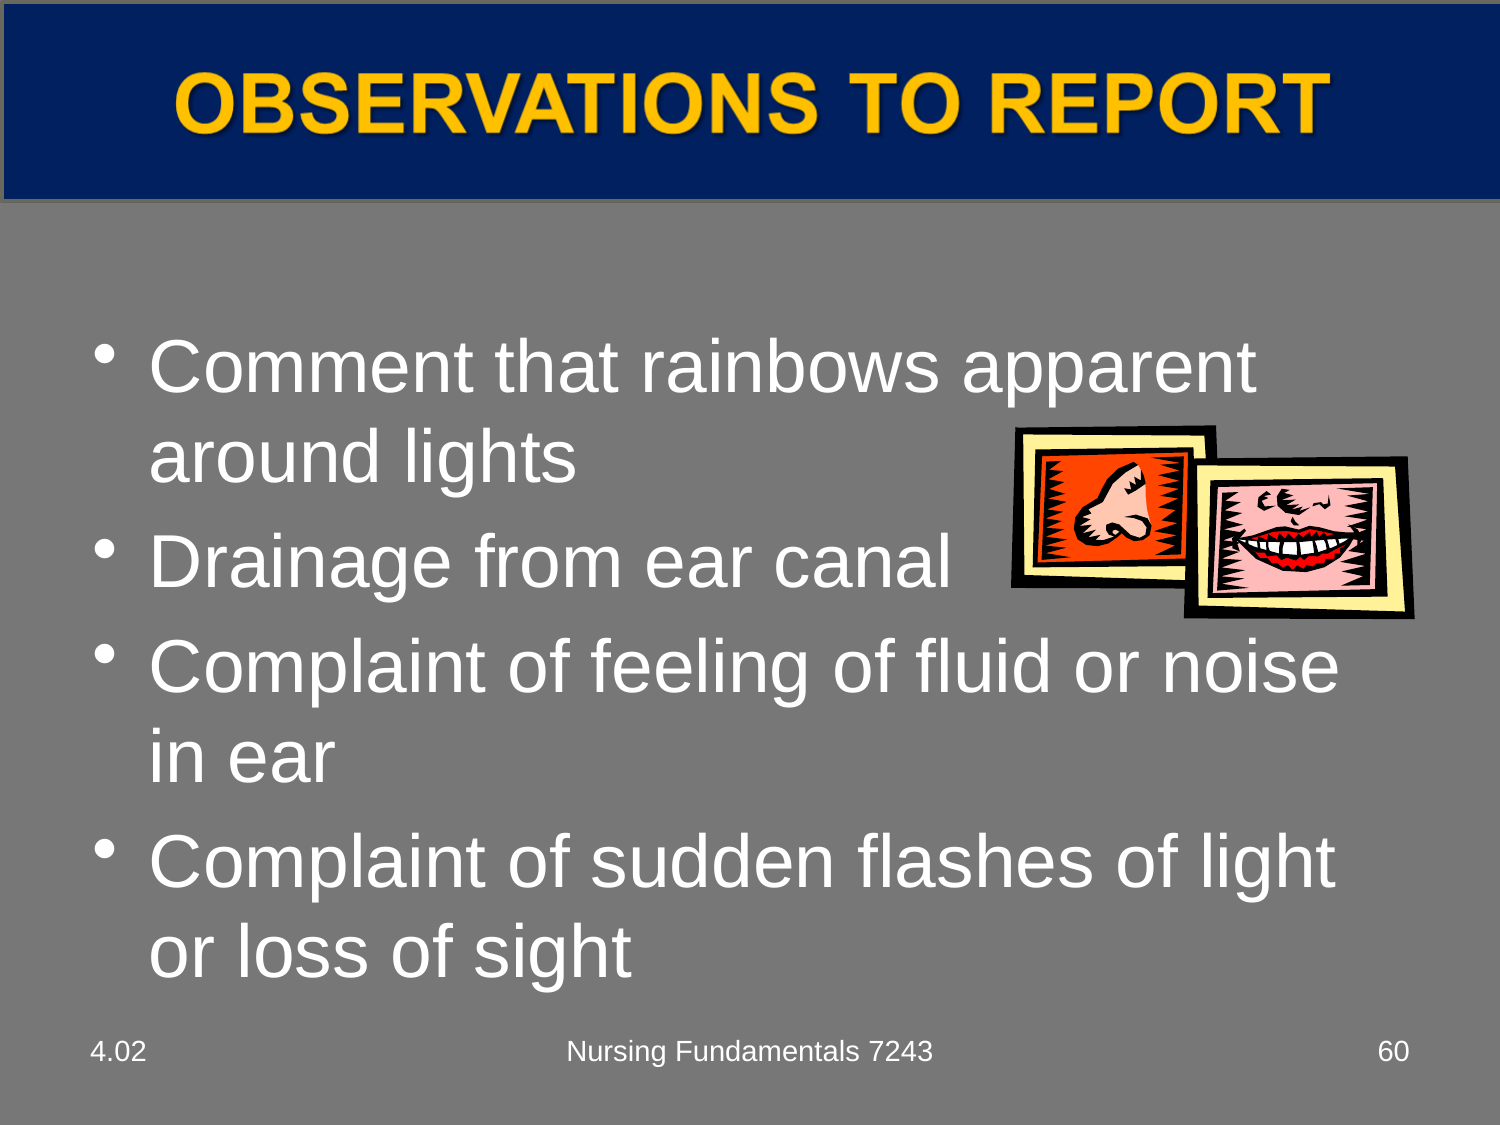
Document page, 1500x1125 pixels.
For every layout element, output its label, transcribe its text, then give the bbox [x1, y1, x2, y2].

slide_number 60 [1074, 1024, 1425, 1103]
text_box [1183, 456, 1415, 620]
footer Nursing Fundamentals 7243 [512, 1024, 988, 1103]
picture [0, 0, 1500, 211]
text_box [1010, 424, 1225, 591]
slide_number 4.02 [75, 1024, 425, 1103]
list Comment that rainbows apparent around lights Drainage from ear canal Complaint of feeling of fluid or noise in ear Complaint of sudden flashes of light or loss of sight [77, 309, 1421, 1005]
